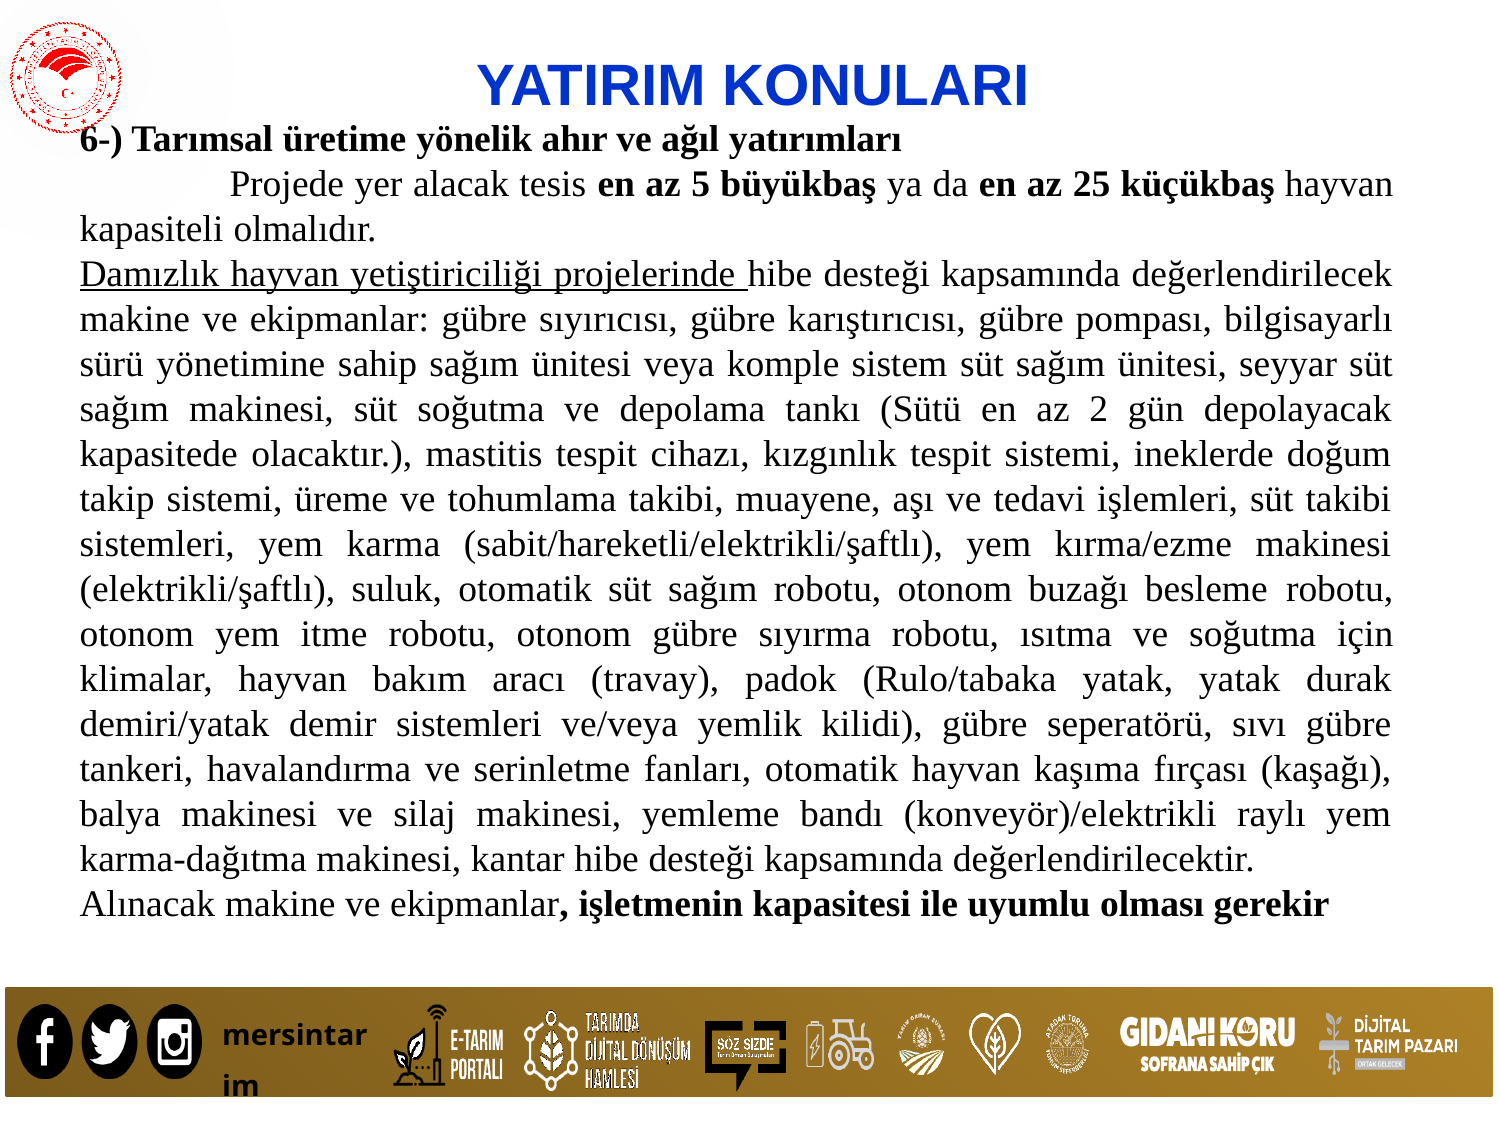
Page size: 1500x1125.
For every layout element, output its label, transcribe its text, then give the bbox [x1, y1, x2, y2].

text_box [5, 987, 1493, 1097]
text_box 6-) Tarımsal üretime yönelik ahır ve ağıl yatırımları Projede yer alacak tesis en az 5 büyükbaş ya da en az 25 küçükbaş hayvan kapasiteli olmalıdır. Damızlık hayvan yetiştiriciliği projelerinde hibe desteği kapsamında değerlendirilecek makine ve ekipmanlar: gübre sıyırıcısı, gübre karıştırıcısı, gübre pompası, bilgisayarlı sürü yönetimine sahip sağım ünitesi veya komple sistem süt sağım ünitesi, seyyar süt sağım makinesi, süt soğutma ve depolama tankı (Sütü en az 2 gün depolayacak kapasitede olacaktır.), mastitis tespit cihazı, kızgınlık tespit sistemi, ineklerde doğum takip sistemi, üreme ve tohumlama takibi, muayene, aşı ve tedavi işlemleri, süt takibi sistemleri, yem karma (sabit/hareketli/elektrikli/şaftlı), yem kırma/ezme makinesi (elektrikli/şaftlı), suluk, otomatik süt sağım robotu, otonom buzağı besleme robotu, otonom yem itme robotu, otonom gübre sıyırma robotu, ısıtma ve soğutma için klimalar, hayvan bakım aracı (travay), padok (Rulo/tabaka yatak, yatak durak demiri/yatak demir sistemleri ve/veya yemlik kilidi), gübre seperatörü, sıvı gübre tankeri, havalandırma ve serinletme fanları, otomatik hayvan kaşıma fırçası (kaşağı), balya makinesi ve silaj makinesi, yemleme bandı (konveyör)/elektrikli raylı yem karma-dağıtma makinesi, kantar hibe desteği kapsamında değerlendirilecektir. Alınacak makine ve ekipmanlar, işletmenin kapasitesi ile uyumlu olması gerekir [64, 99, 1457, 986]
text_box YATIRIM KONULARI [166, 39, 1500, 125]
picture [5, 18, 125, 138]
